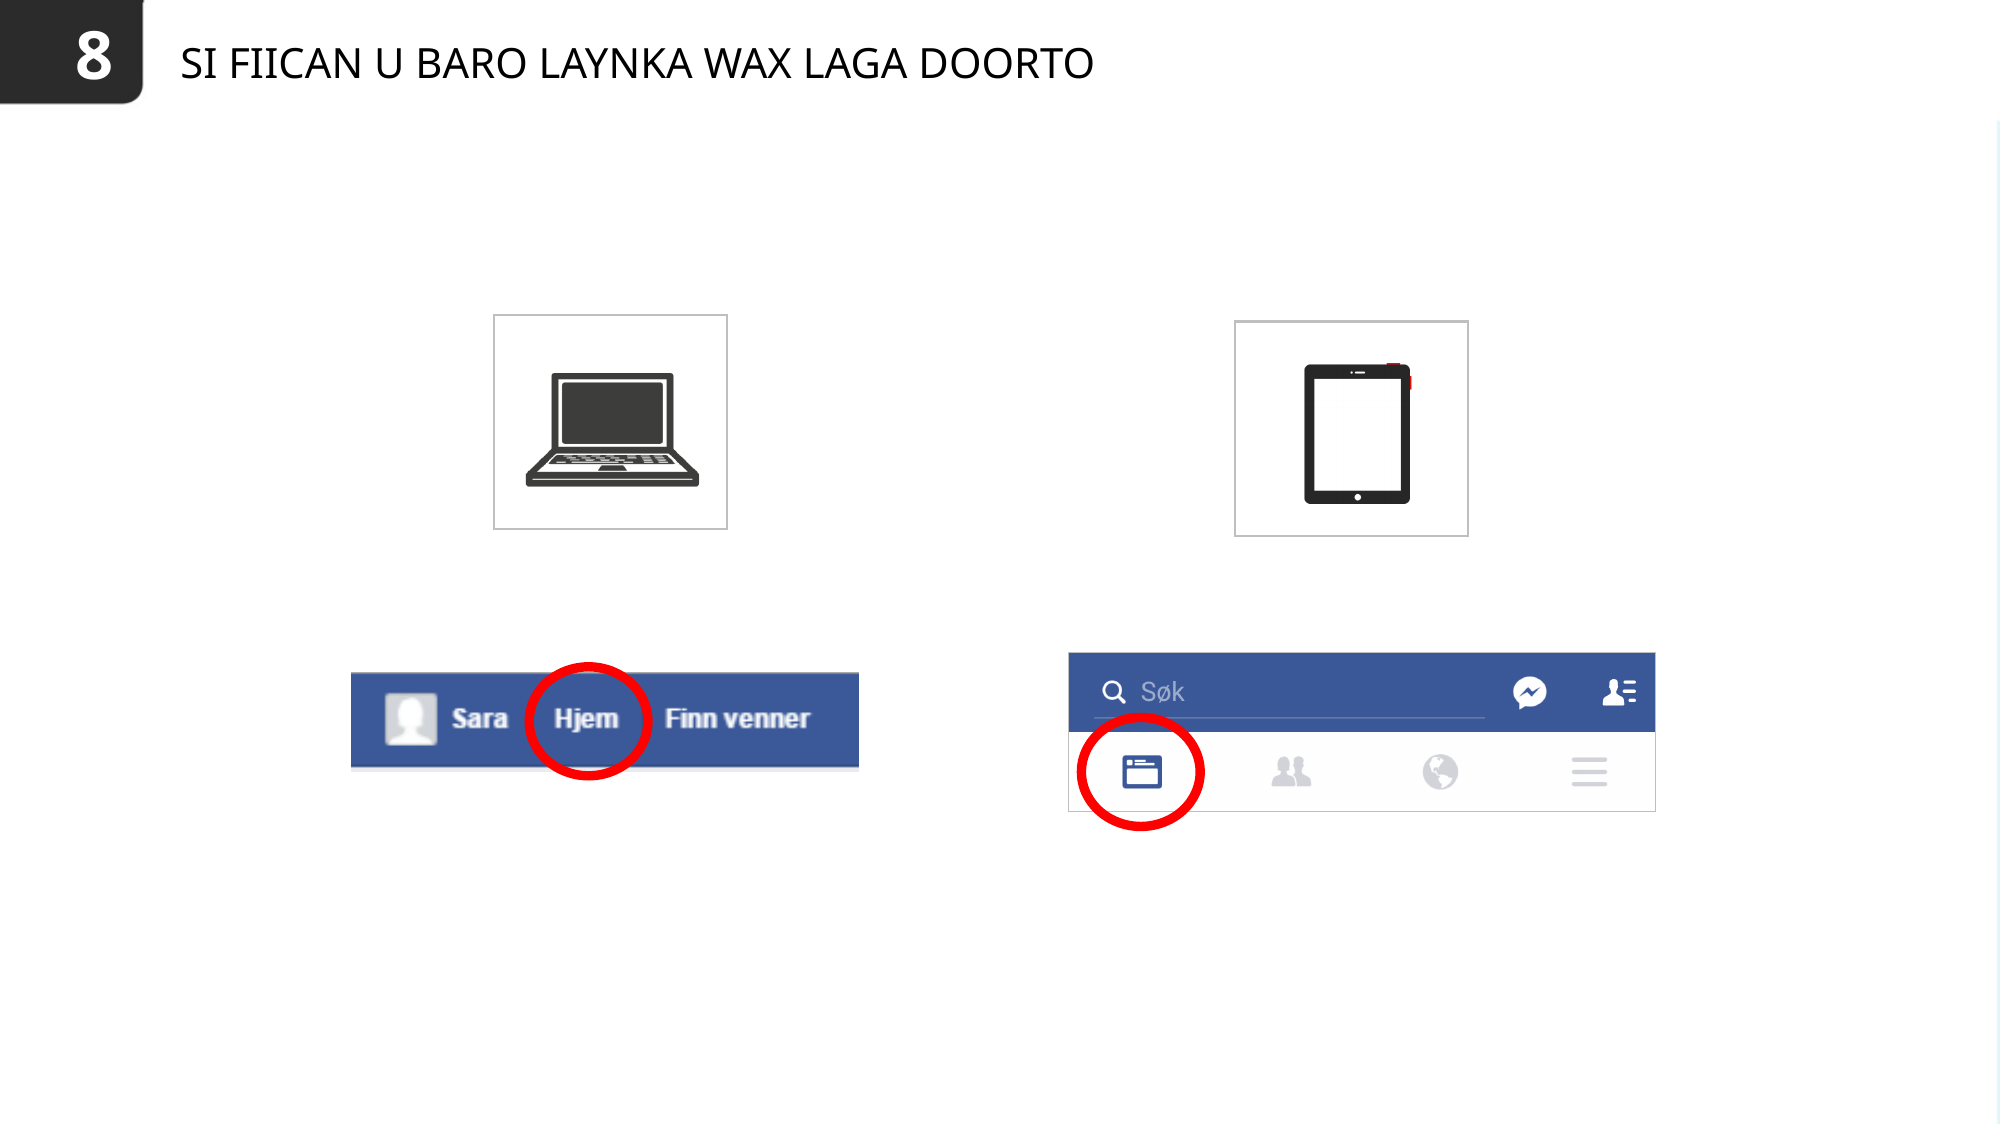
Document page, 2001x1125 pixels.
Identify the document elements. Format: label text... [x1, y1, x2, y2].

picture [0, 0, 2000, 1124]
text_box 8 [60, 20, 188, 95]
text_box [560, 665, 617, 672]
text_box [493, 314, 728, 530]
text_box [1234, 320, 1469, 537]
text_box [566, 773, 611, 777]
title SI FIICAN U BARO LAYNKA WAX LAGA DOORTO [188, 34, 1864, 95]
text_box [1098, 812, 1183, 828]
